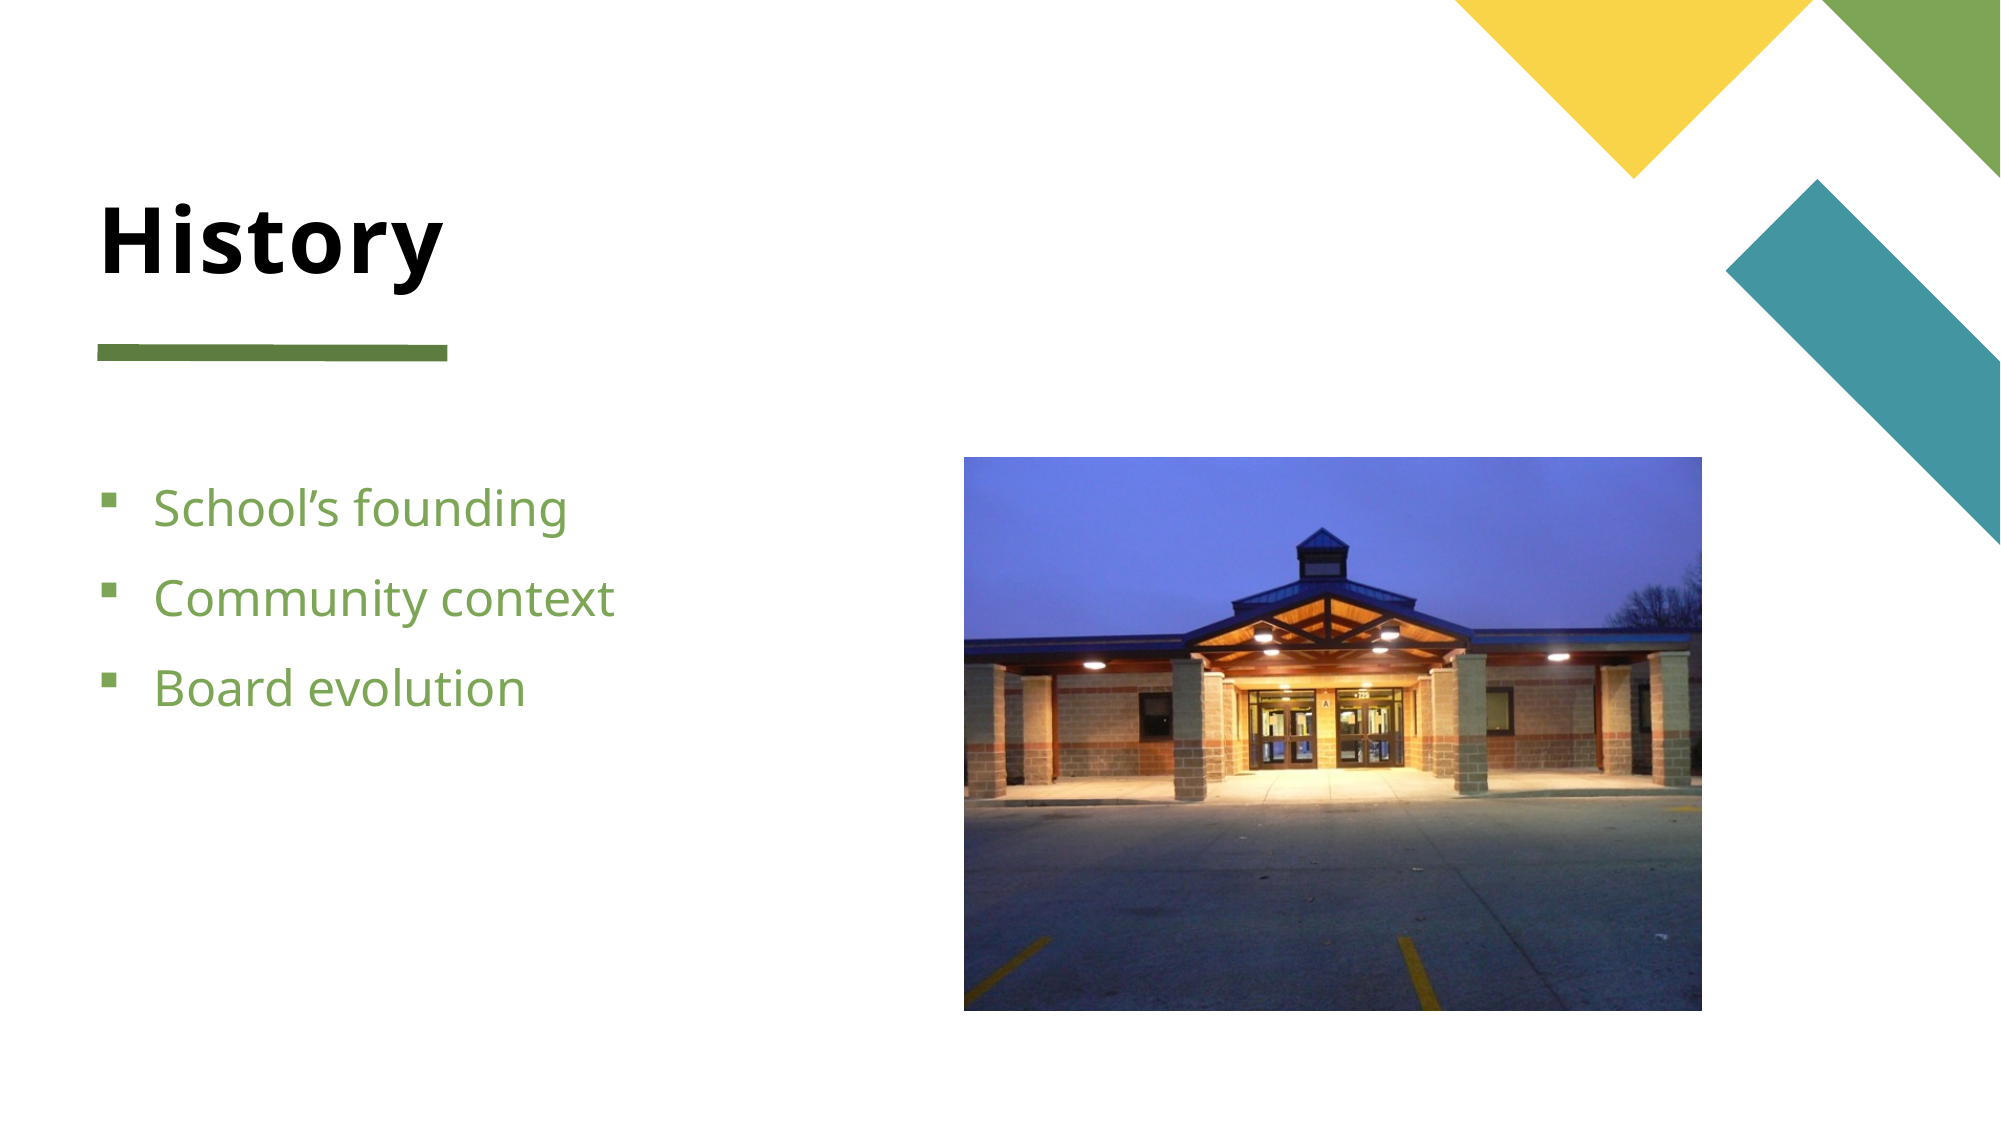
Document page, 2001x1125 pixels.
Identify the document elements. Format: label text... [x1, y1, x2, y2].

list School’s founding Community context Board evolution [97, 439, 835, 1030]
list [964, 457, 1702, 1011]
title History [97, 45, 1702, 291]
